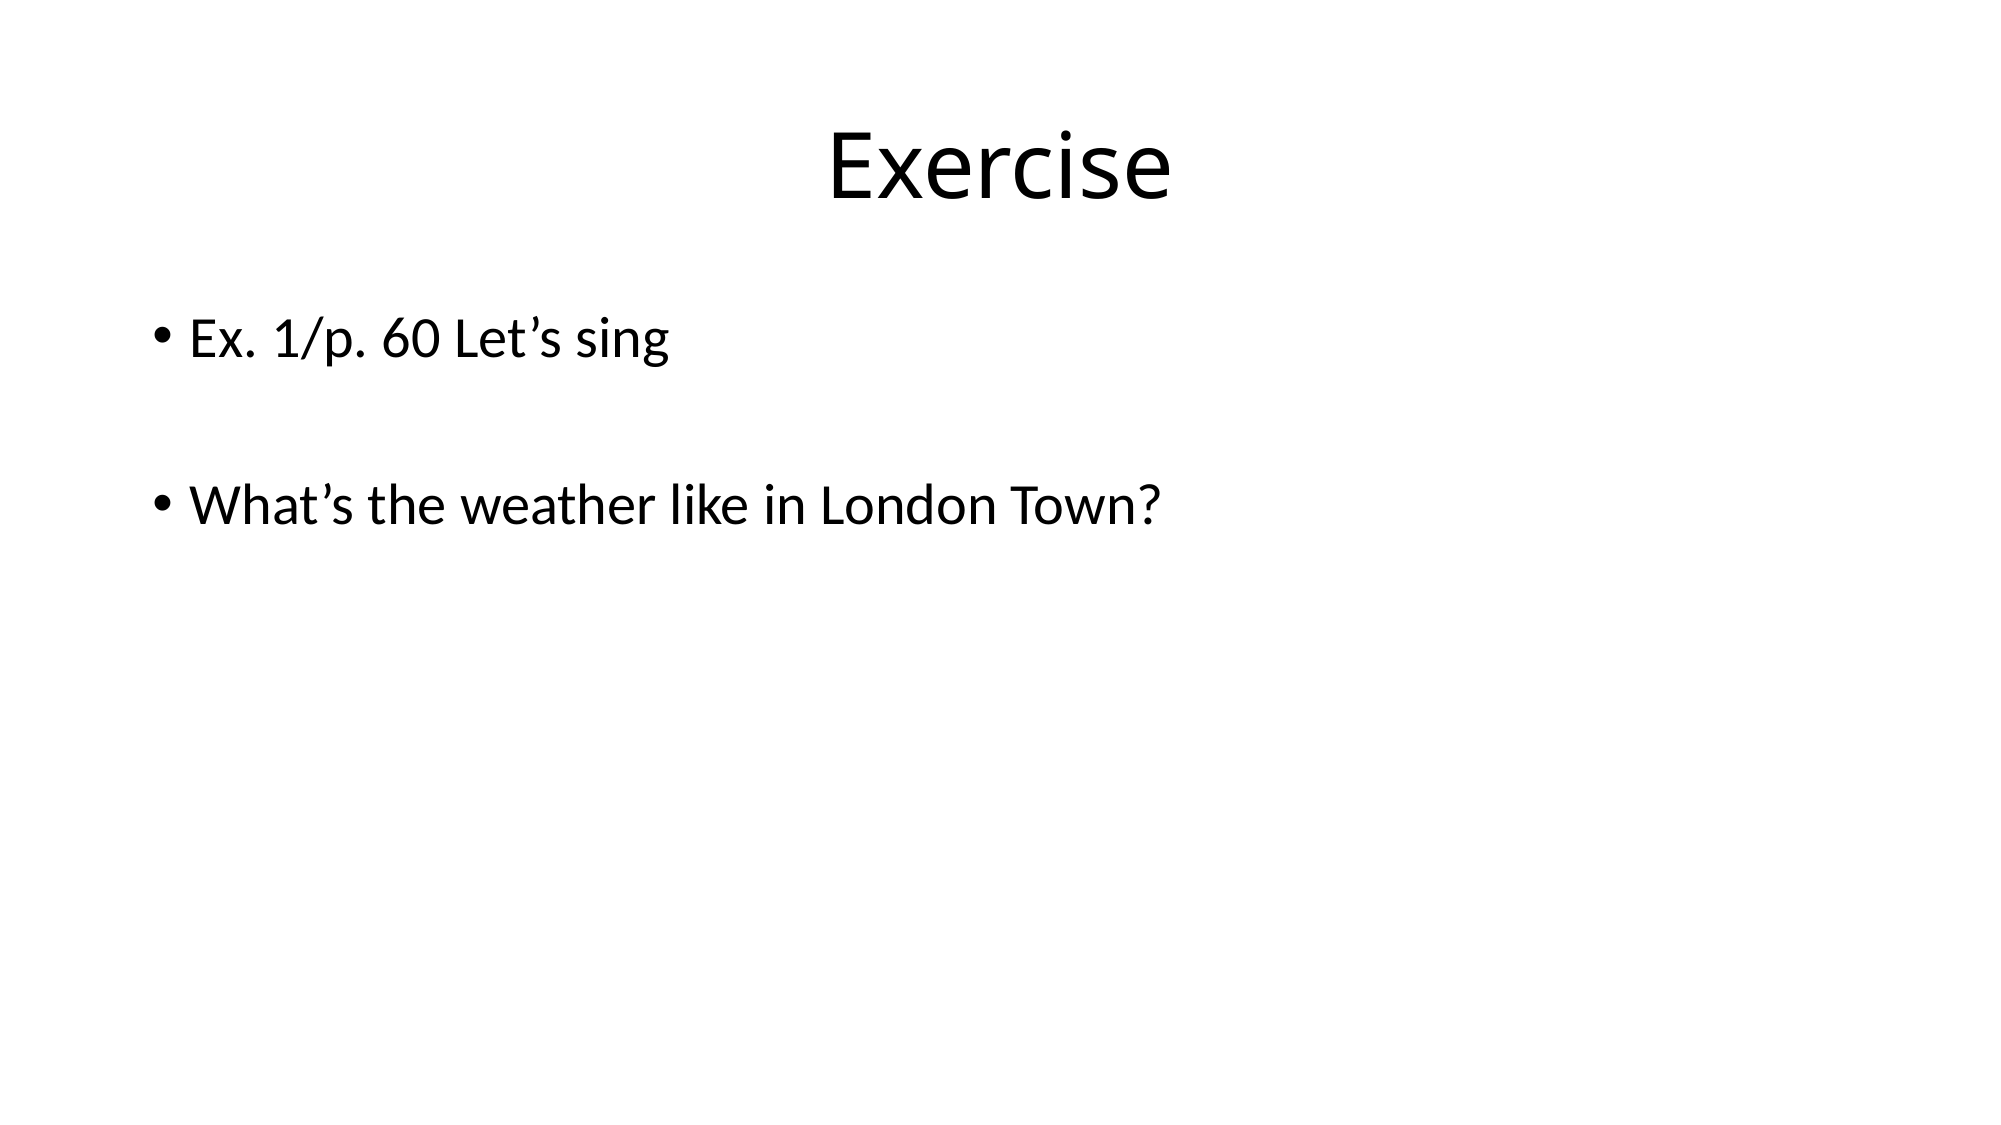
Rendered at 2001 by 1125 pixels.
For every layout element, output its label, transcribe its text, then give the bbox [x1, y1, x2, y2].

title Exercise [137, 59, 1863, 278]
list Ex. 1/p. 60 Let’s sing What’s the weather like in London Town? [137, 299, 1863, 1014]
